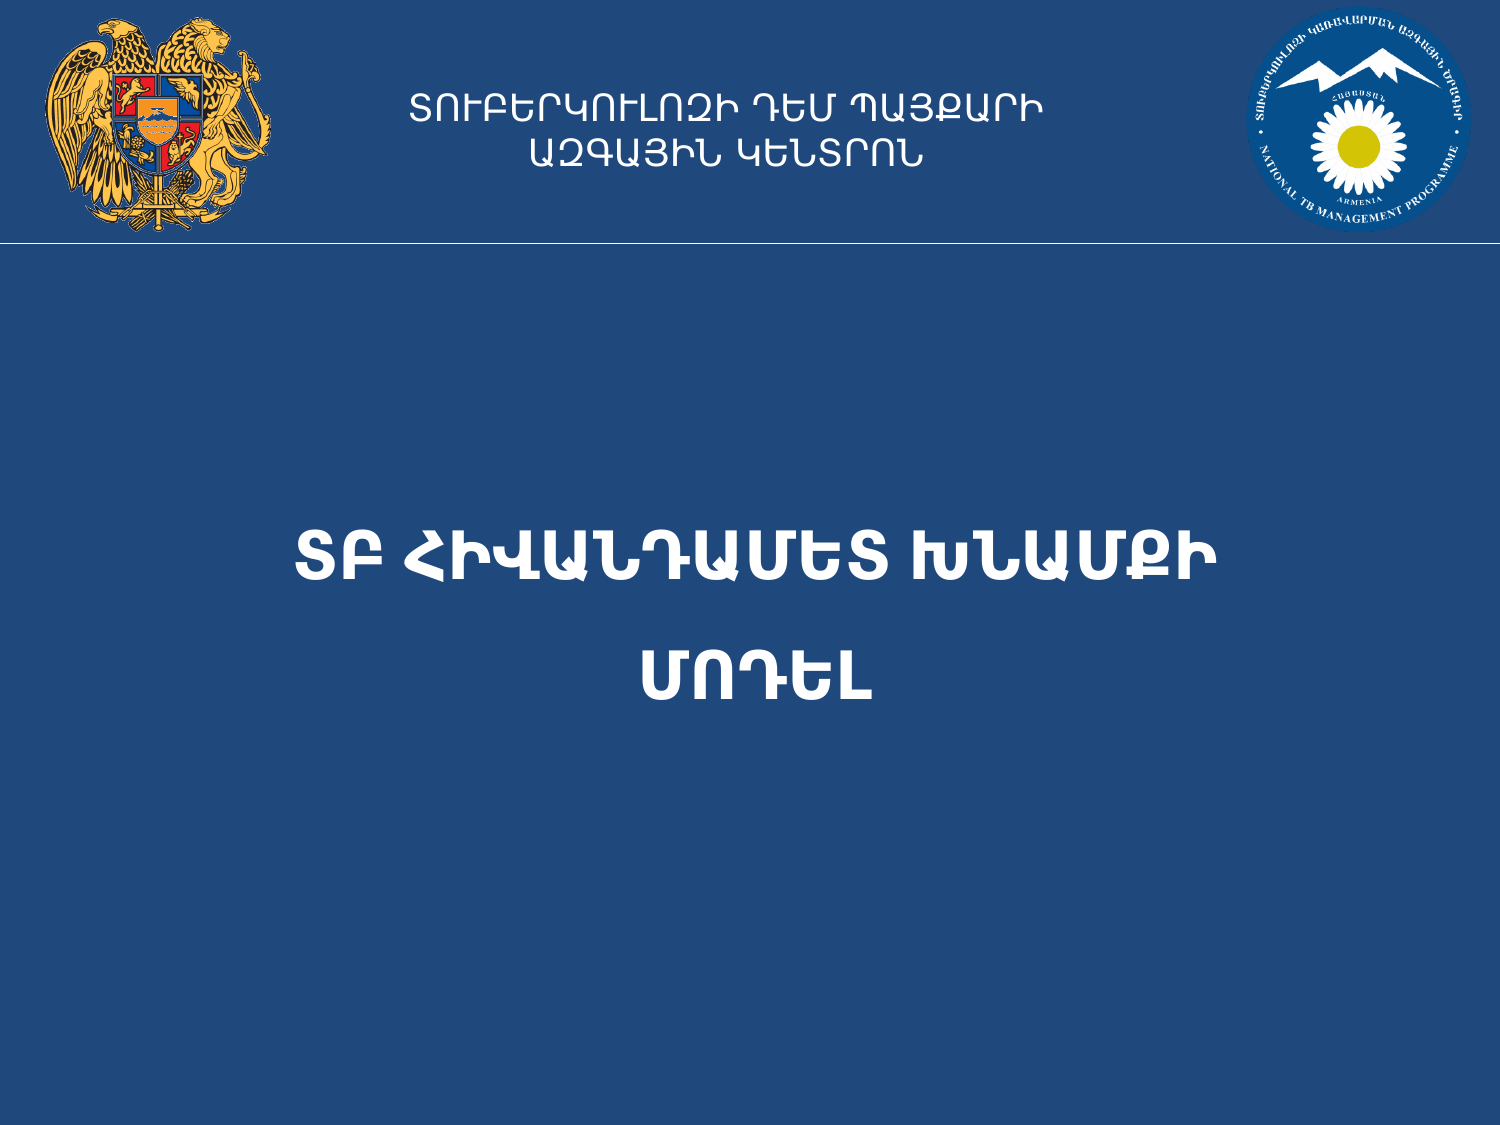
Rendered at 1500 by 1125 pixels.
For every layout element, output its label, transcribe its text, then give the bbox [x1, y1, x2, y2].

text_box ՏՈՒԲԵՐԿՈՒԼՈԶԻ ԴԵՄ ՊԱՅՔԱՐԻ ԱԶԳԱՅԻՆ ԿԵՆՏՐՈՆ [289, 76, 1164, 182]
picture [45, 17, 278, 235]
picture [1245, 6, 1471, 232]
title ՏԲ ՀԻՎԱՆԴԱՄԵՏ ԽՆԱՄՔԻ ՄՈԴԵԼ [45, 292, 1483, 894]
